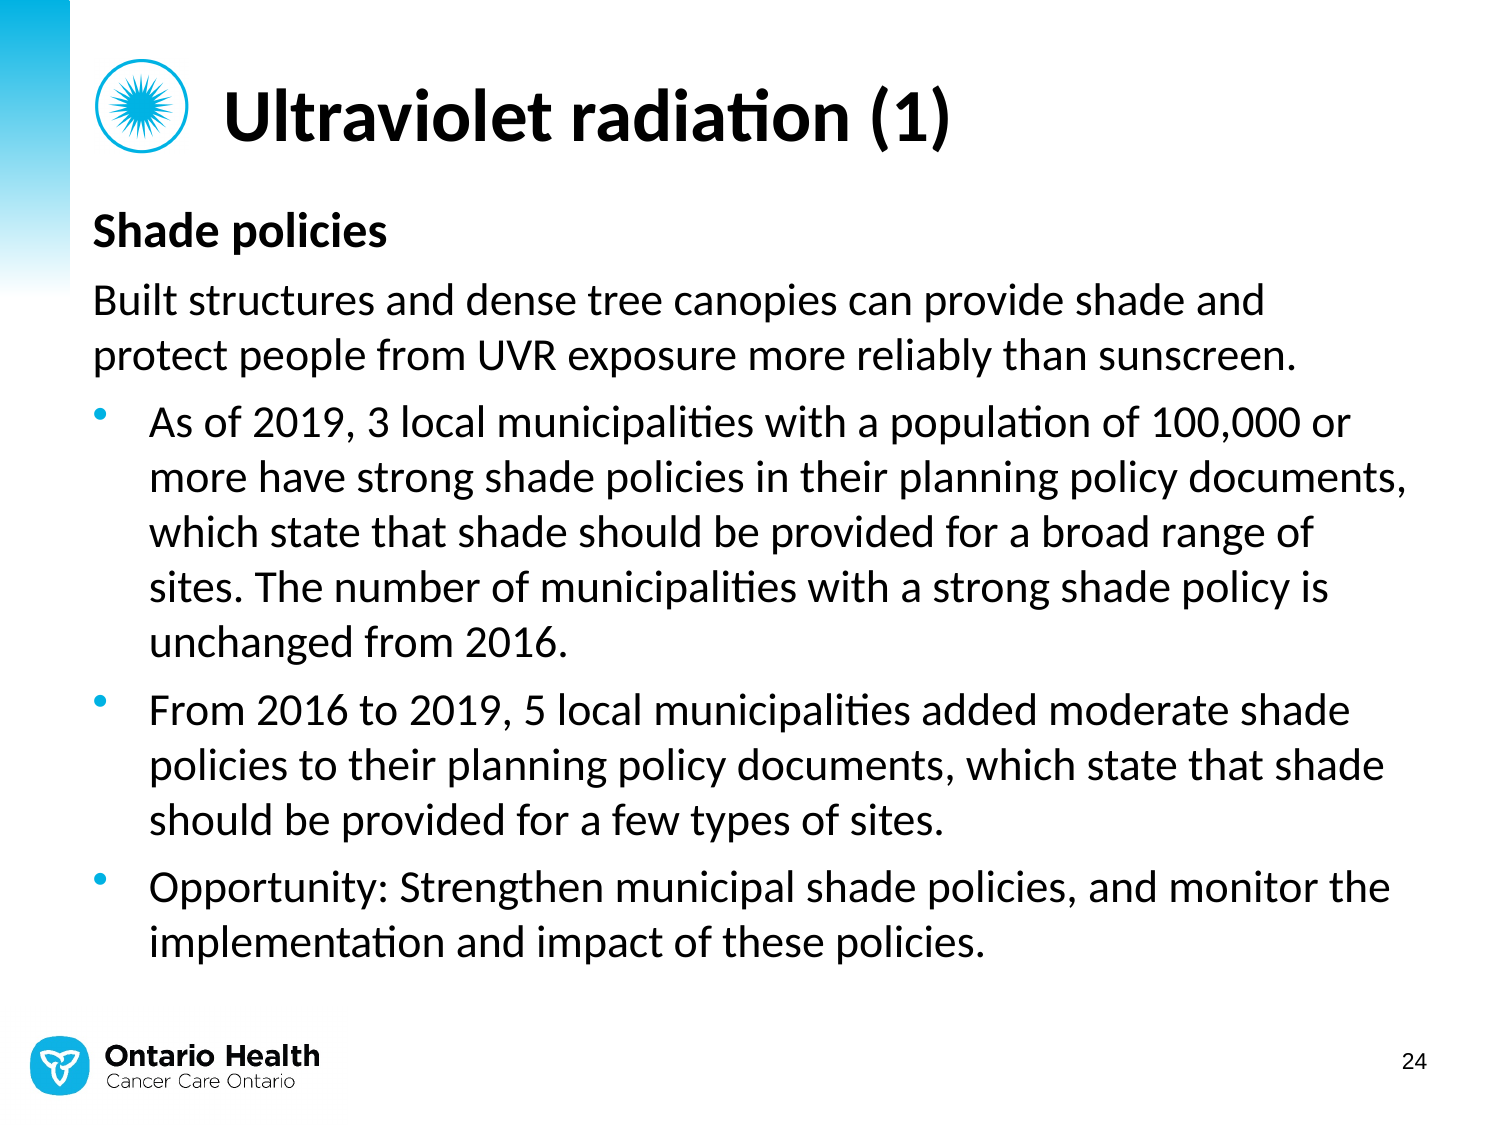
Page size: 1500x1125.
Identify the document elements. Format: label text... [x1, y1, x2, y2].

title Ultraviolet radiation (1) [208, 59, 1247, 174]
picture [146, 58, 190, 154]
picture [99, 63, 185, 150]
picture [94, 58, 137, 154]
list Shade policies Built structures and dense tree canopies can provide shade and protect people from UVR exposure more reliably than sunscreen. As of 2019, 3 local municipalities with a population of 100,000 or more have strong shade policies in their planning policy documents, which state that shade should be provided for a broad range of sites. The number of municipalities with a strong shade policy is unchanged from 2016. From 2016 to 2019, 5 local municipalities added moderate shade policies to their planning policy documents, which state that shade should be provided for a few types of sites. Opportunity: Strengthen municipal shade policies, and monitor the implementation and impact of these policies. [75, 189, 1425, 976]
picture [0, 1006, 348, 1125]
